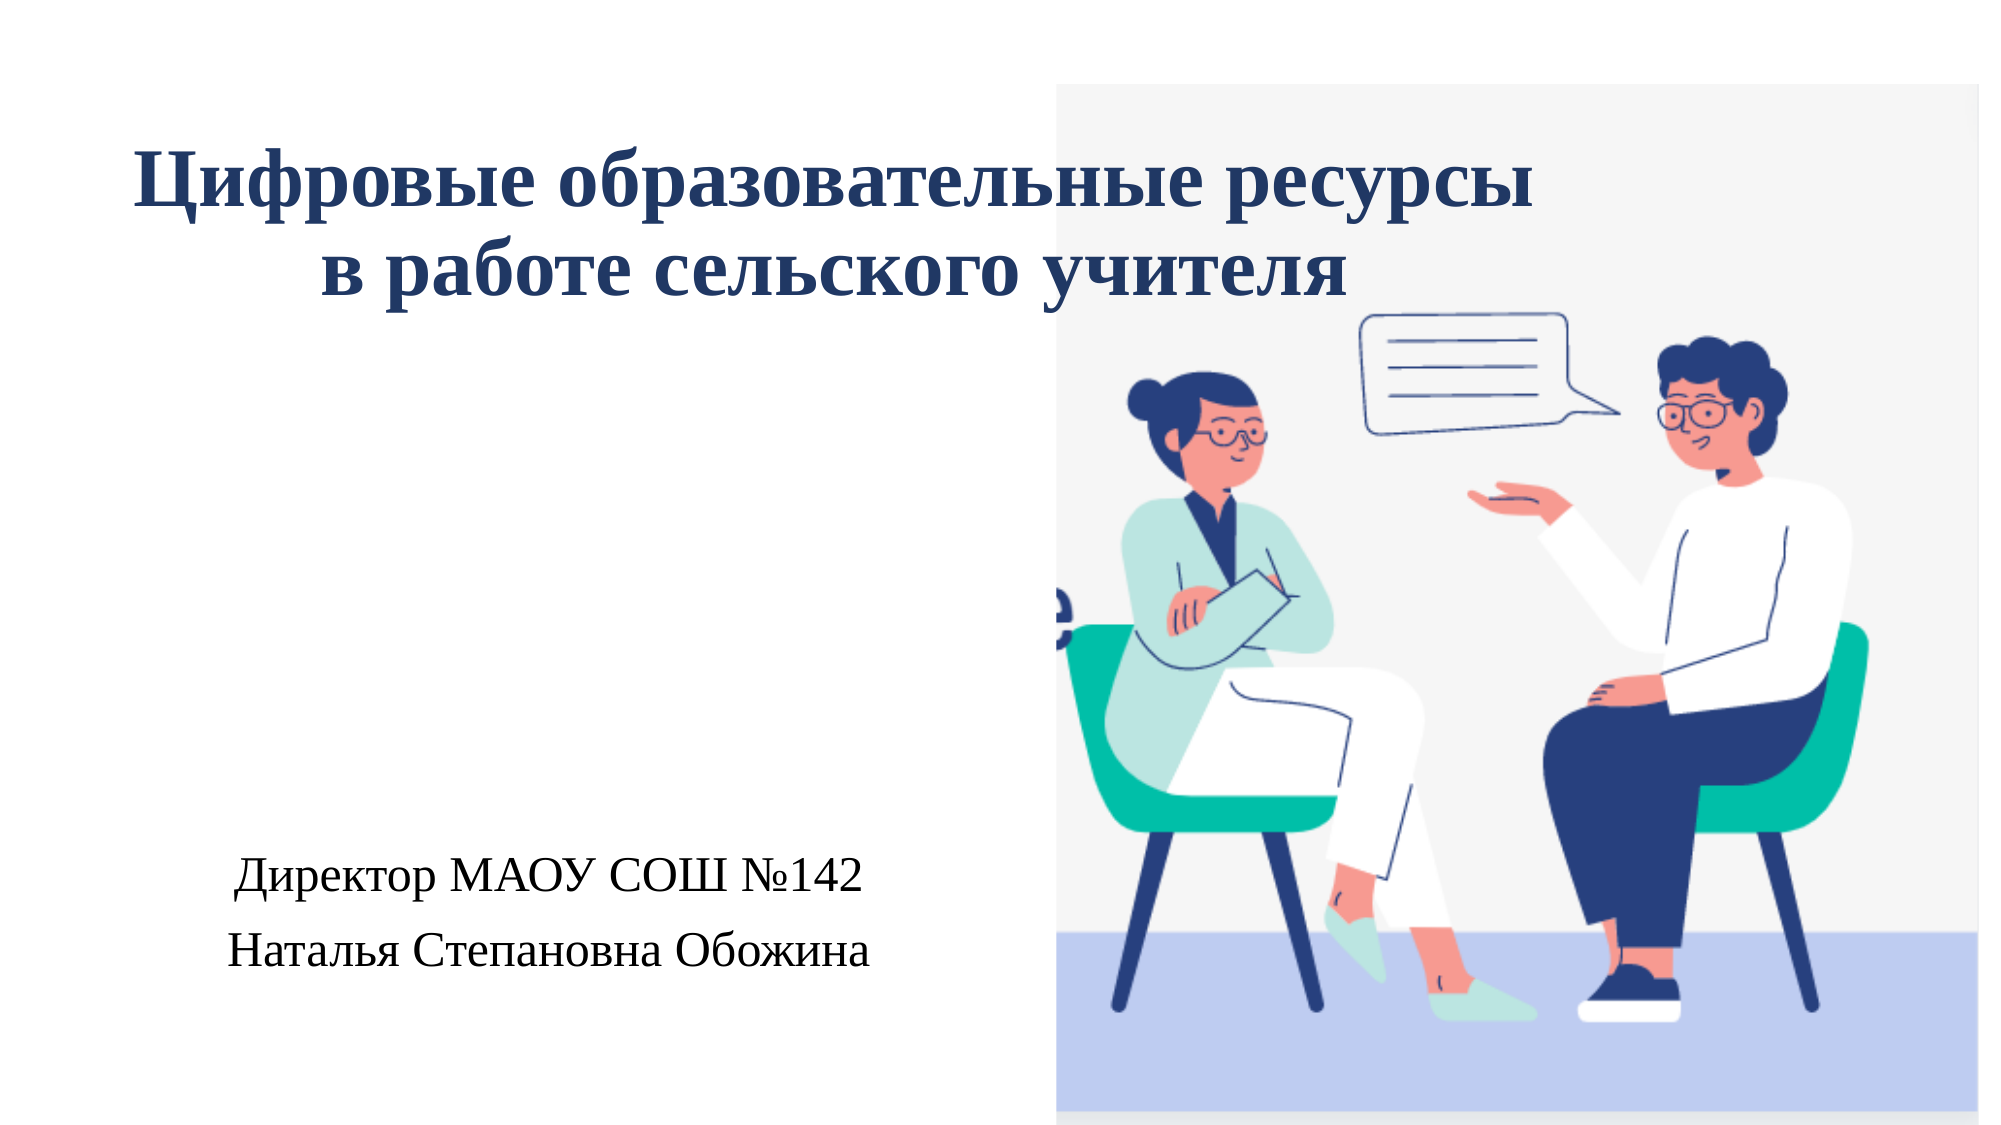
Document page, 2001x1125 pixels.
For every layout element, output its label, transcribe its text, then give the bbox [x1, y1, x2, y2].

subtitle Директор МАОУ СОШ №142 Наталья Степановна Обожина [90, 840, 1007, 1053]
title Цифровые образовательные ресурсы в работе сельского учителя [98, 31, 1572, 322]
picture [1056, 84, 1979, 1125]
